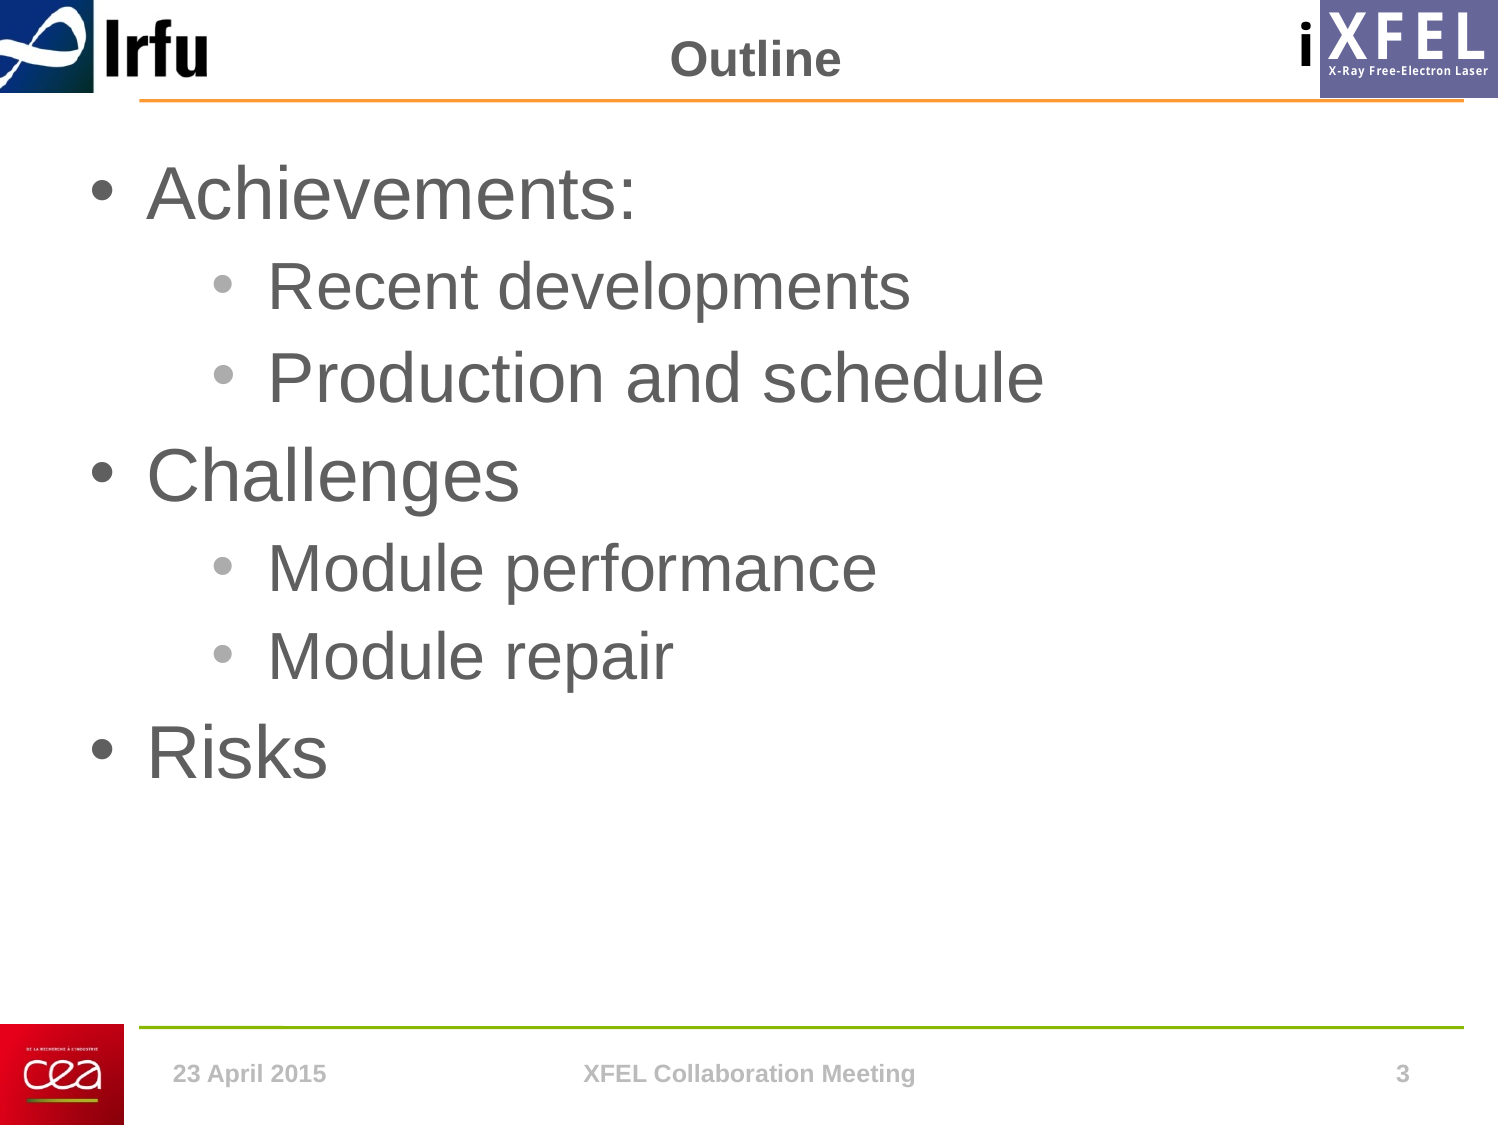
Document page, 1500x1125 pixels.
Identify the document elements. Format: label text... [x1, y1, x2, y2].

slide_number 3 [1074, 1042, 1425, 1103]
list Achievements: Recent developments Production and schedule Challenges Module performance Module repair Risks [75, 137, 1425, 1005]
picture [0, 1024, 124, 1125]
footer XFEL Collaboration Meeting [512, 1042, 988, 1103]
picture [0, 0, 207, 93]
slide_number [75, 1042, 425, 1103]
title Outline [229, 0, 1282, 114]
